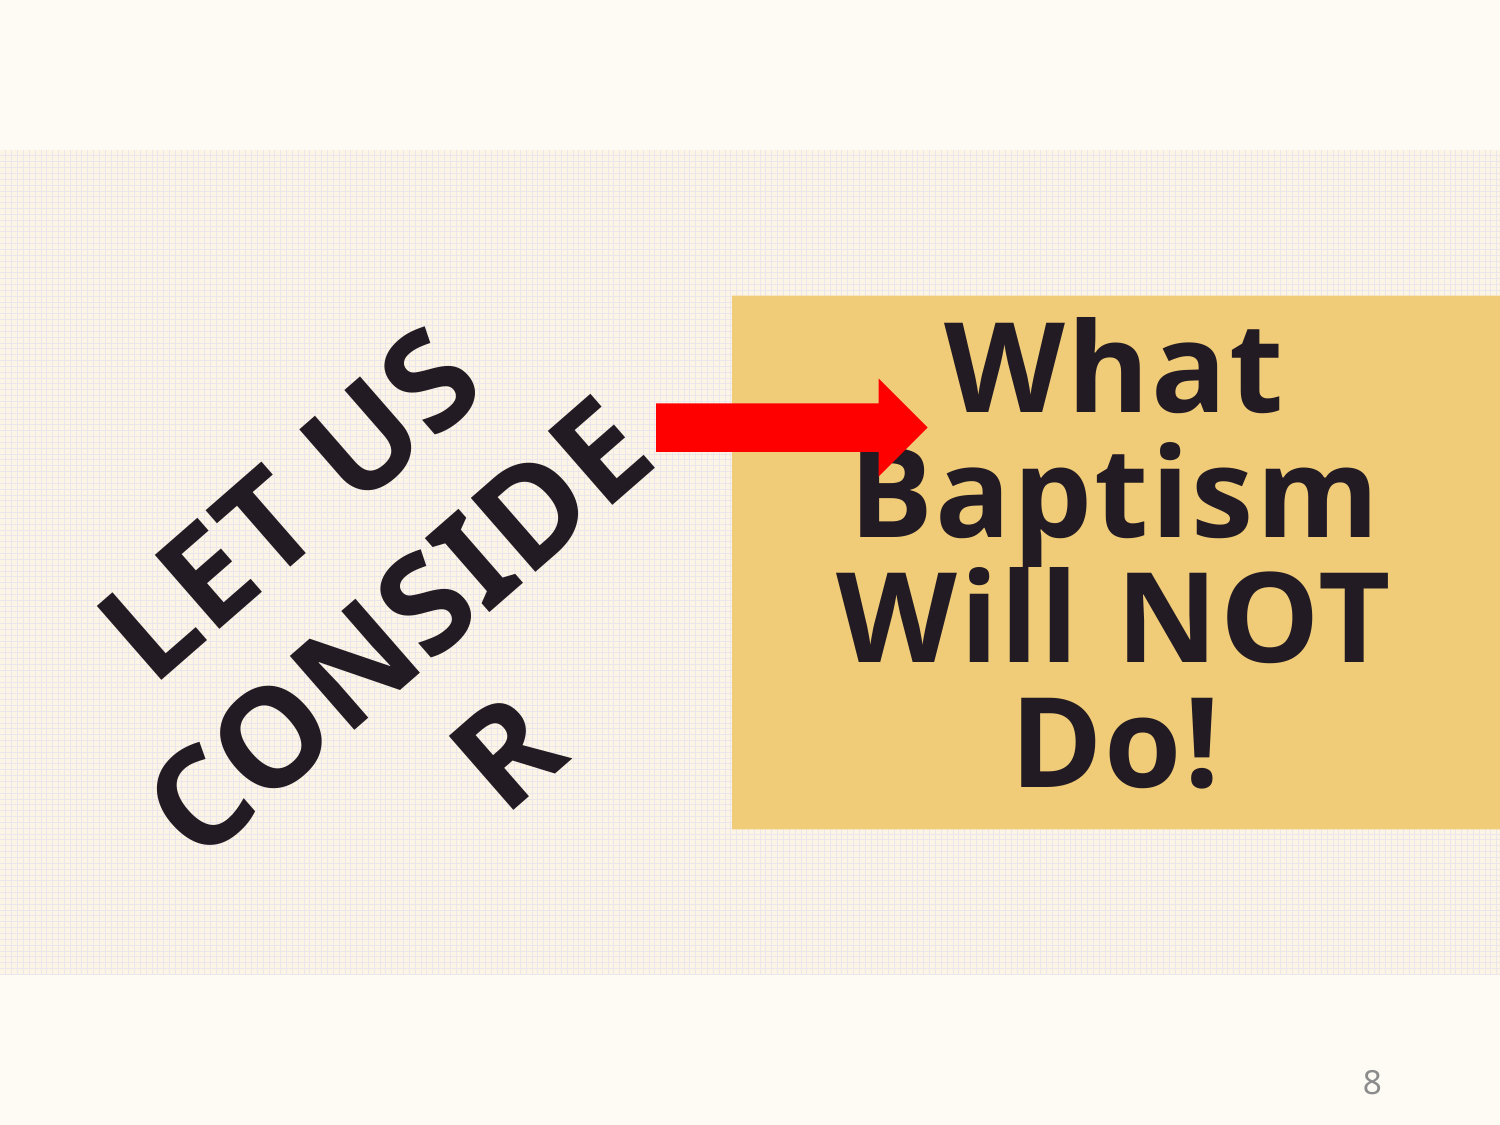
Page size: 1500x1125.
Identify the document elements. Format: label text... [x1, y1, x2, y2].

text_box [656, 378, 928, 477]
title What Baptism Will NOT Do! [740, 362, 1491, 763]
text_box LET US CONSIDER [0, 200, 826, 1047]
slide_number 8 [1059, 1065, 1397, 1103]
